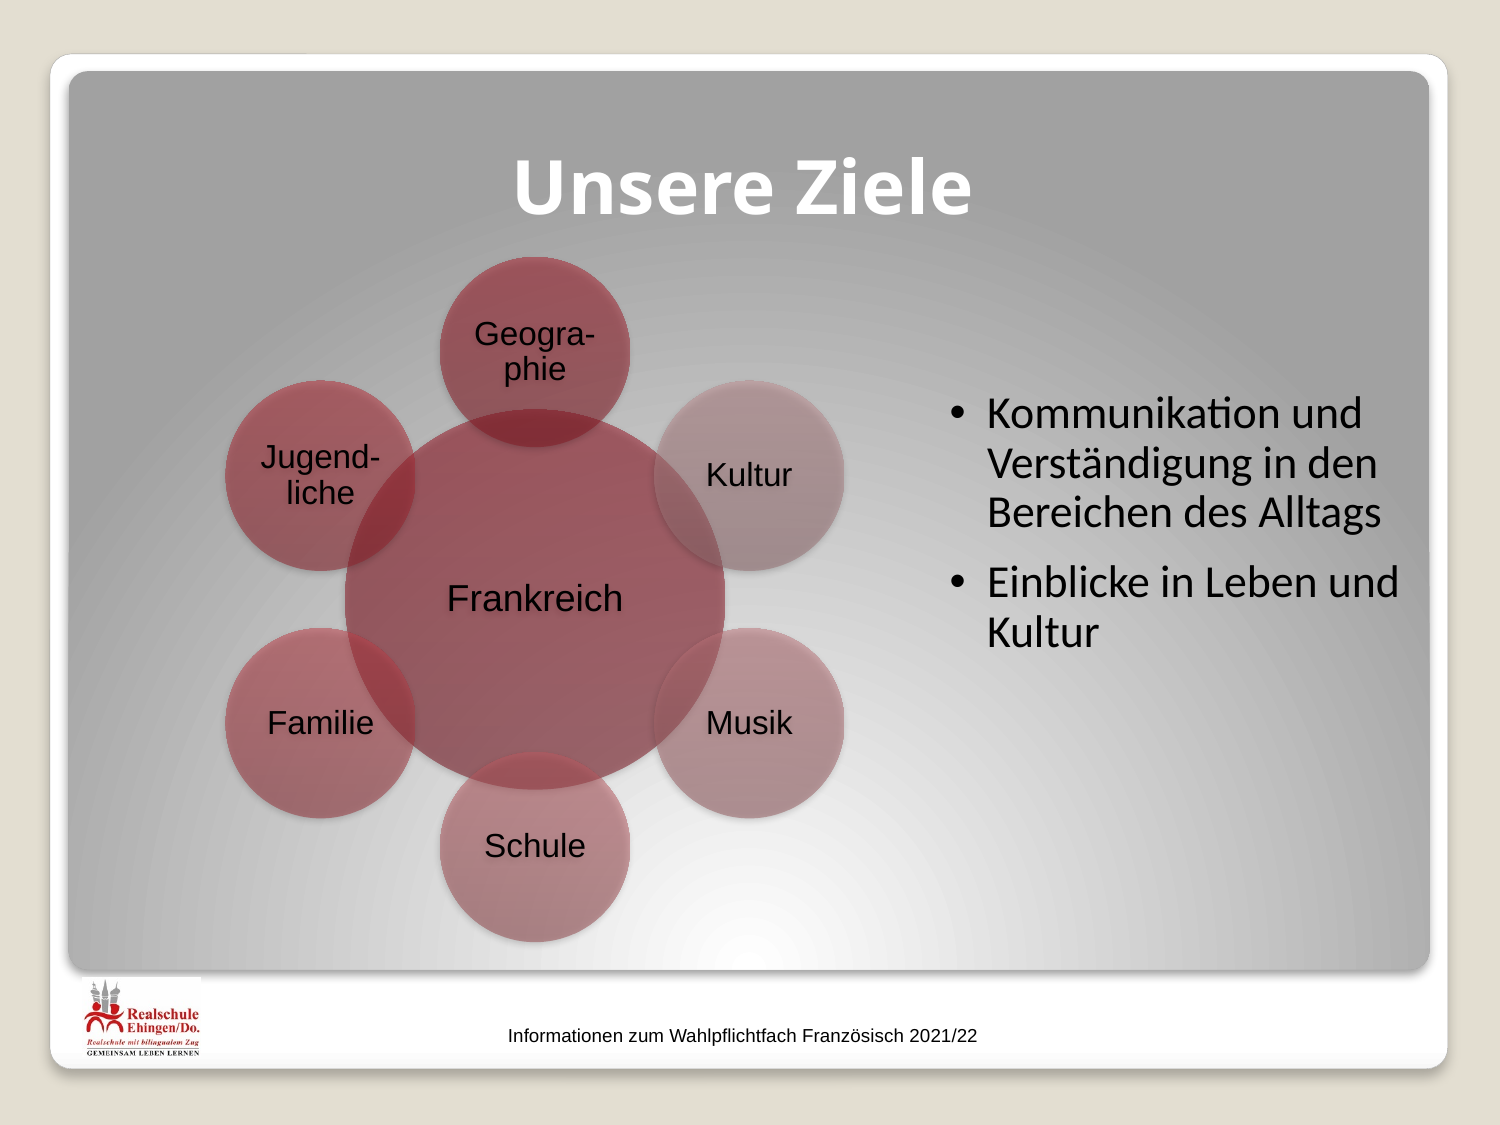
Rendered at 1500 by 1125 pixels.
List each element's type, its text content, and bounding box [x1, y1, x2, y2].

text_box Kommunikation und Verständigung in den Bereichen des Alltags Einblicke in Leben und Kultur [934, 381, 1419, 1008]
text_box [38, 256, 1032, 943]
text_box [82, 951, 934, 989]
text_box Informationen zum Wahlpflichtfach Französisch 2021/22 [371, 1016, 1115, 1054]
picture [82, 977, 201, 1058]
text_box [1419, 817, 1424, 989]
text_box Unsere Ziele [452, 100, 1034, 255]
